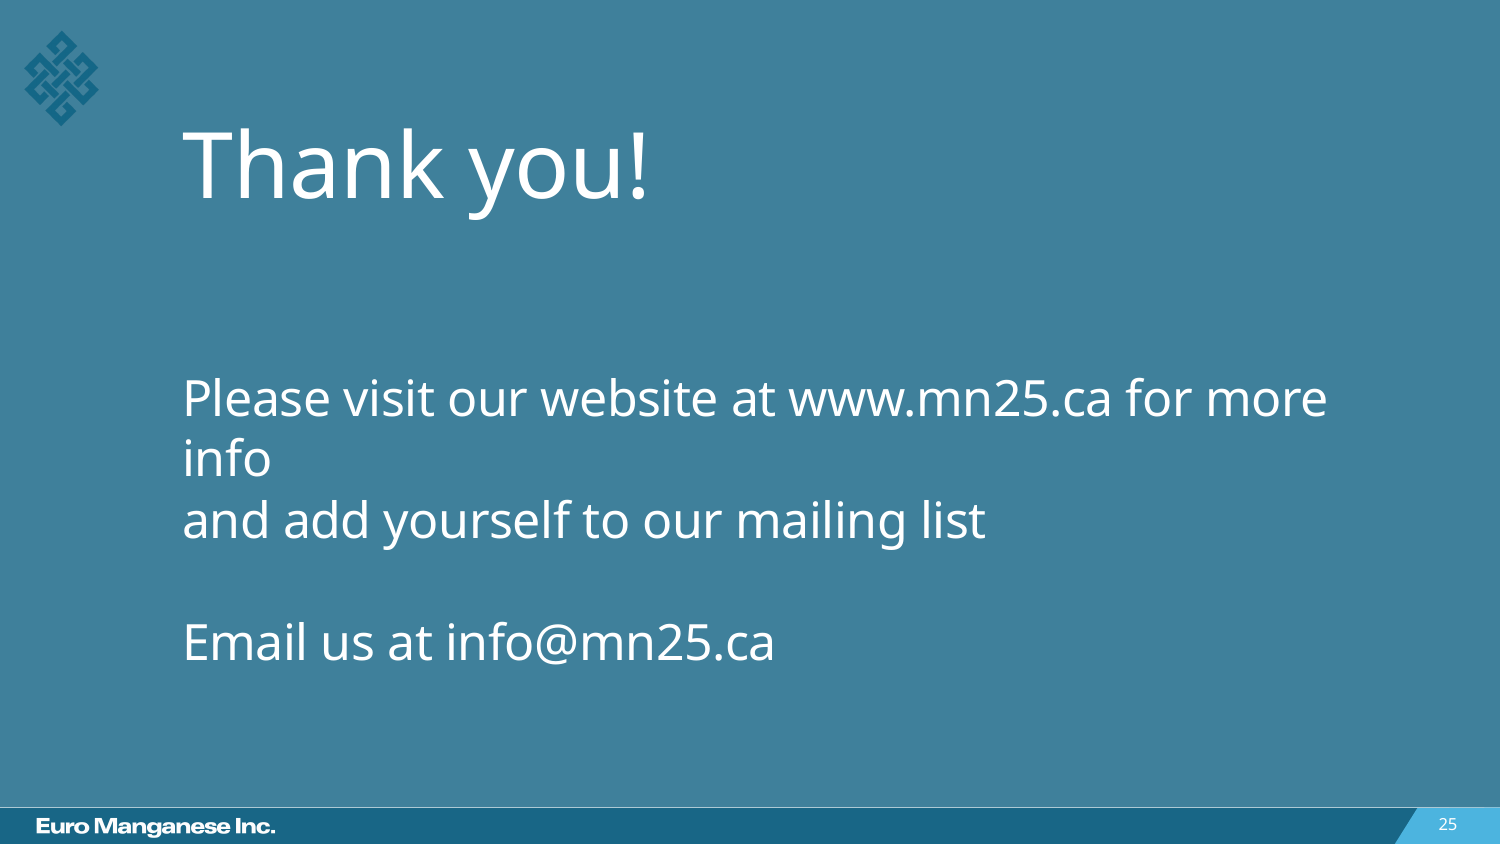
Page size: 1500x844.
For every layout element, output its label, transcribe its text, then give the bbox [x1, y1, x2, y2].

text_box Please visit our website at www.mn25.ca for more info and add yourself to our mailing list Email us at info@mn25.ca [181, 365, 1424, 732]
picture [27, 808, 283, 842]
text_box [0, 0, 1500, 808]
text_box Thank you! [181, 106, 1091, 218]
slide_number 25 [1394, 808, 1473, 844]
